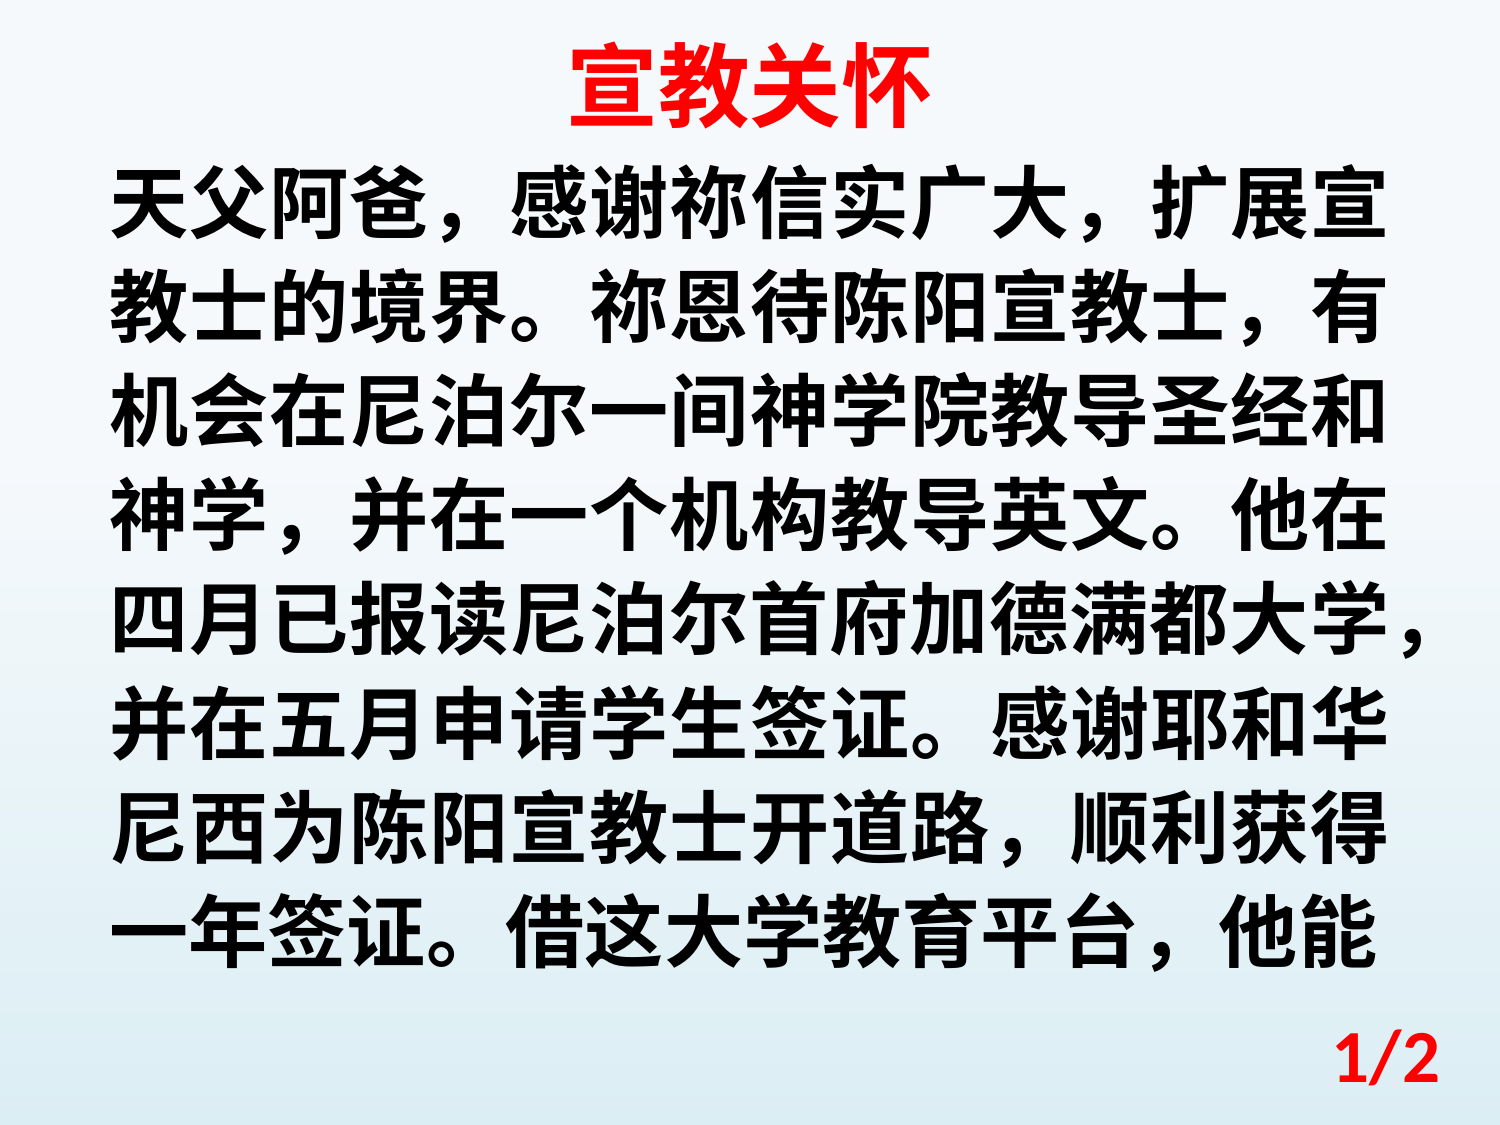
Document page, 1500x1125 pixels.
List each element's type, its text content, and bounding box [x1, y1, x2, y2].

text_box 宣教关怀 [0, 31, 1500, 137]
list 天父阿爸，感谢祢信实广大，扩展宣教士的境界。祢恩待陈阳宣教士，有机会在尼泊尔一间神学院教导圣经和神学，并在一个机构教导英文。他在四月已报读尼泊尔首府加德满都大学，并在五月申请学生签证。感谢耶和华尼西为陈阳宣教士开道路，顺利获得一年签证。借这大学教育平台，他能 [94, 137, 1406, 1063]
text_box 1/2 [1317, 1000, 1473, 1105]
